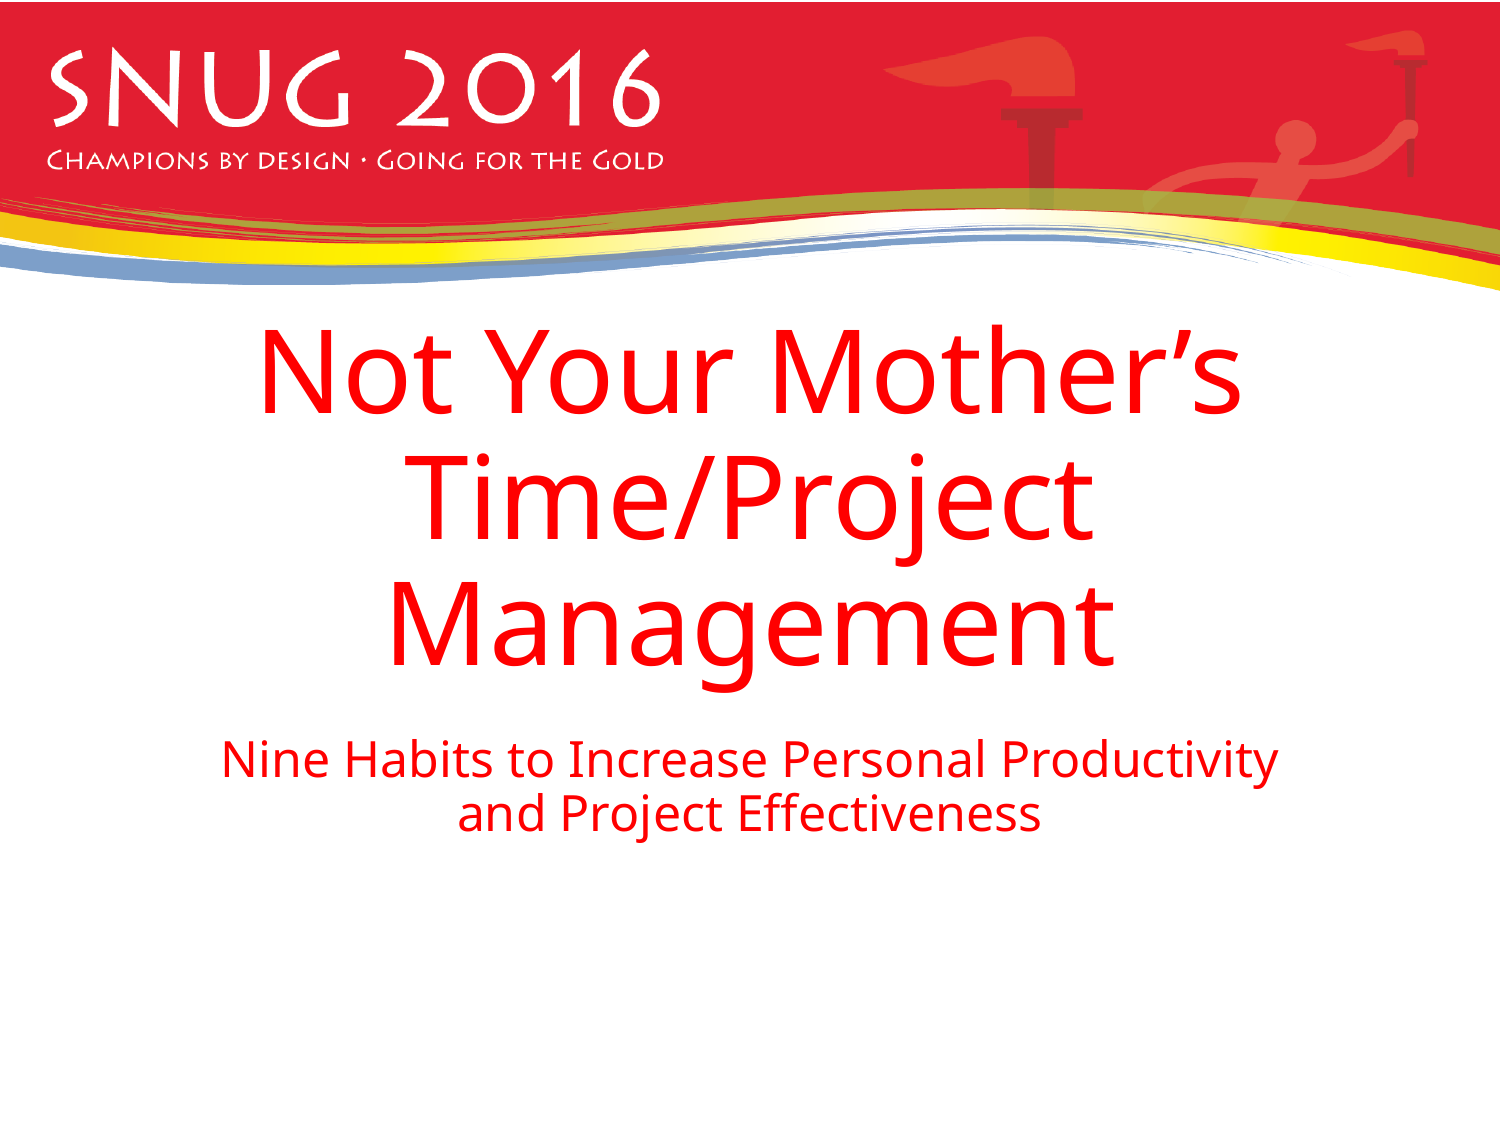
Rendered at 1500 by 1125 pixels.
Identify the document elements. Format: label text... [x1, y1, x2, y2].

subtitle Nine Habits to Increase Personal Productivity and Project Effectiveness [187, 726, 1313, 999]
title Not Your Mother’s Time/Project Management [112, 305, 1388, 698]
picture [0, 2, 1500, 292]
